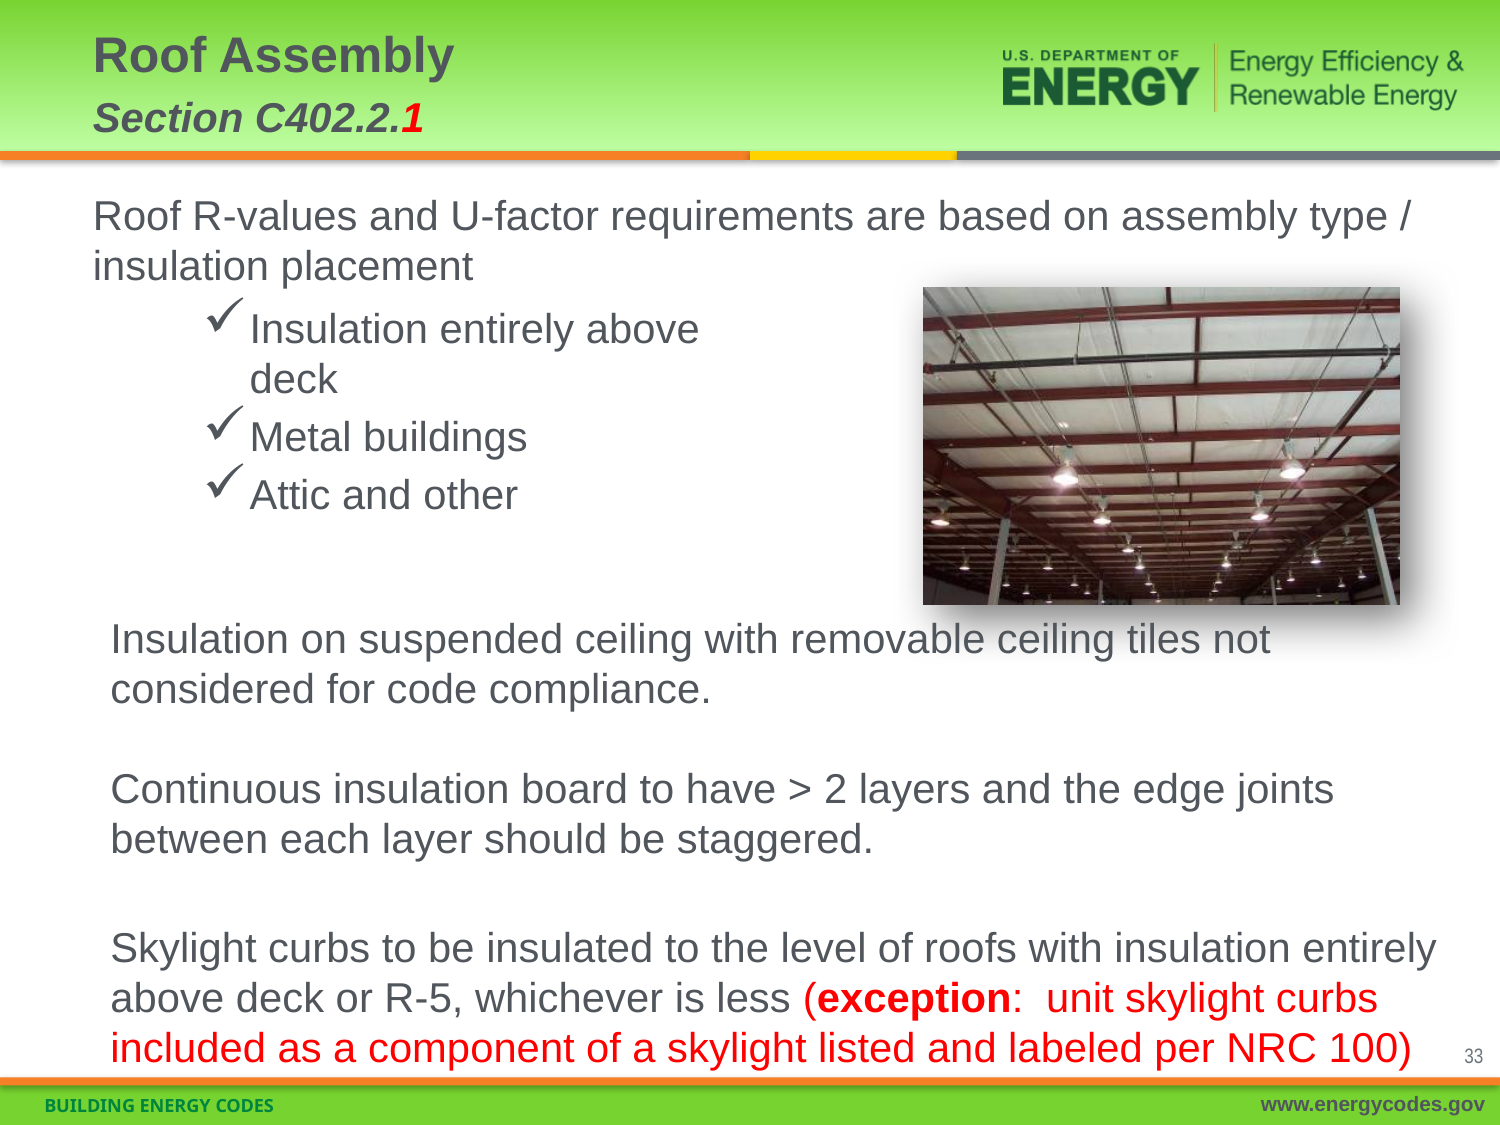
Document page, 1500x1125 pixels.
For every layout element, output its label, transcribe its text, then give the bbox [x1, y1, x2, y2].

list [922, 287, 1400, 605]
list Roof R-values and U-factor requirements are based on assembly type / insulation placement [77, 181, 1445, 422]
picture [1329, 43, 1465, 112]
text_box Insulation entirely above deck Metal buildings Attic and other [202, 301, 762, 478]
text_box Insulation on suspended ceiling with removable ceiling tiles not considered for code compliance. Continuous insulation board to have > 2 layers and the edge joints between each layer should be staggered. Skylight curbs to be insulated to the level of roofs with insulation entirely above deck or R-5, whichever is less (exception: unit skylight curbs included as a component of a skylight listed and labeled per NRC 100) [95, 604, 1463, 845]
title Roof Assembly Section C402.2.1 [77, 19, 1329, 146]
